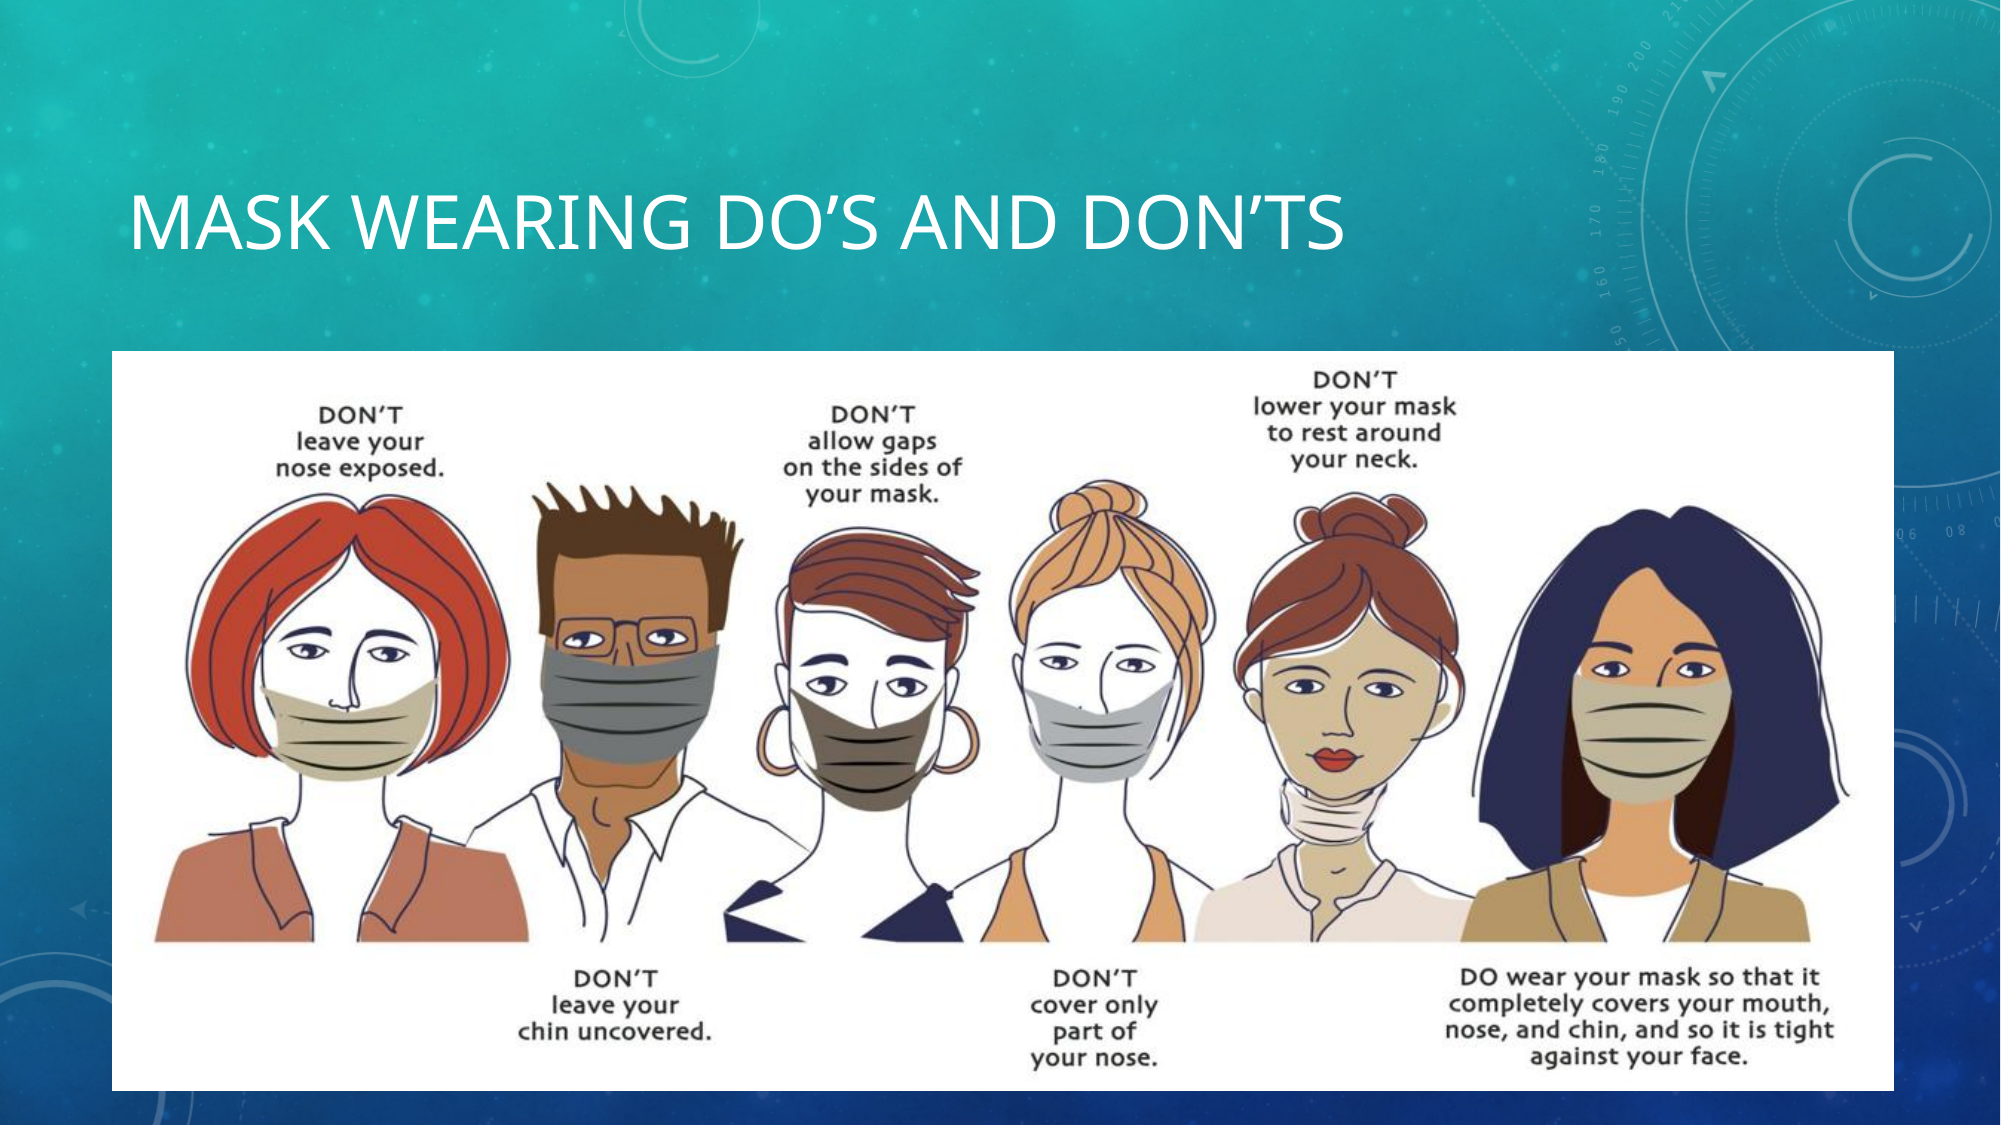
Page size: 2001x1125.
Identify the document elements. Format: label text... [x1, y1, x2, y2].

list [112, 351, 1894, 1091]
title Mask wearing do’s and don’ts [112, 99, 1775, 339]
picture [0, 0, 2001, 1125]
